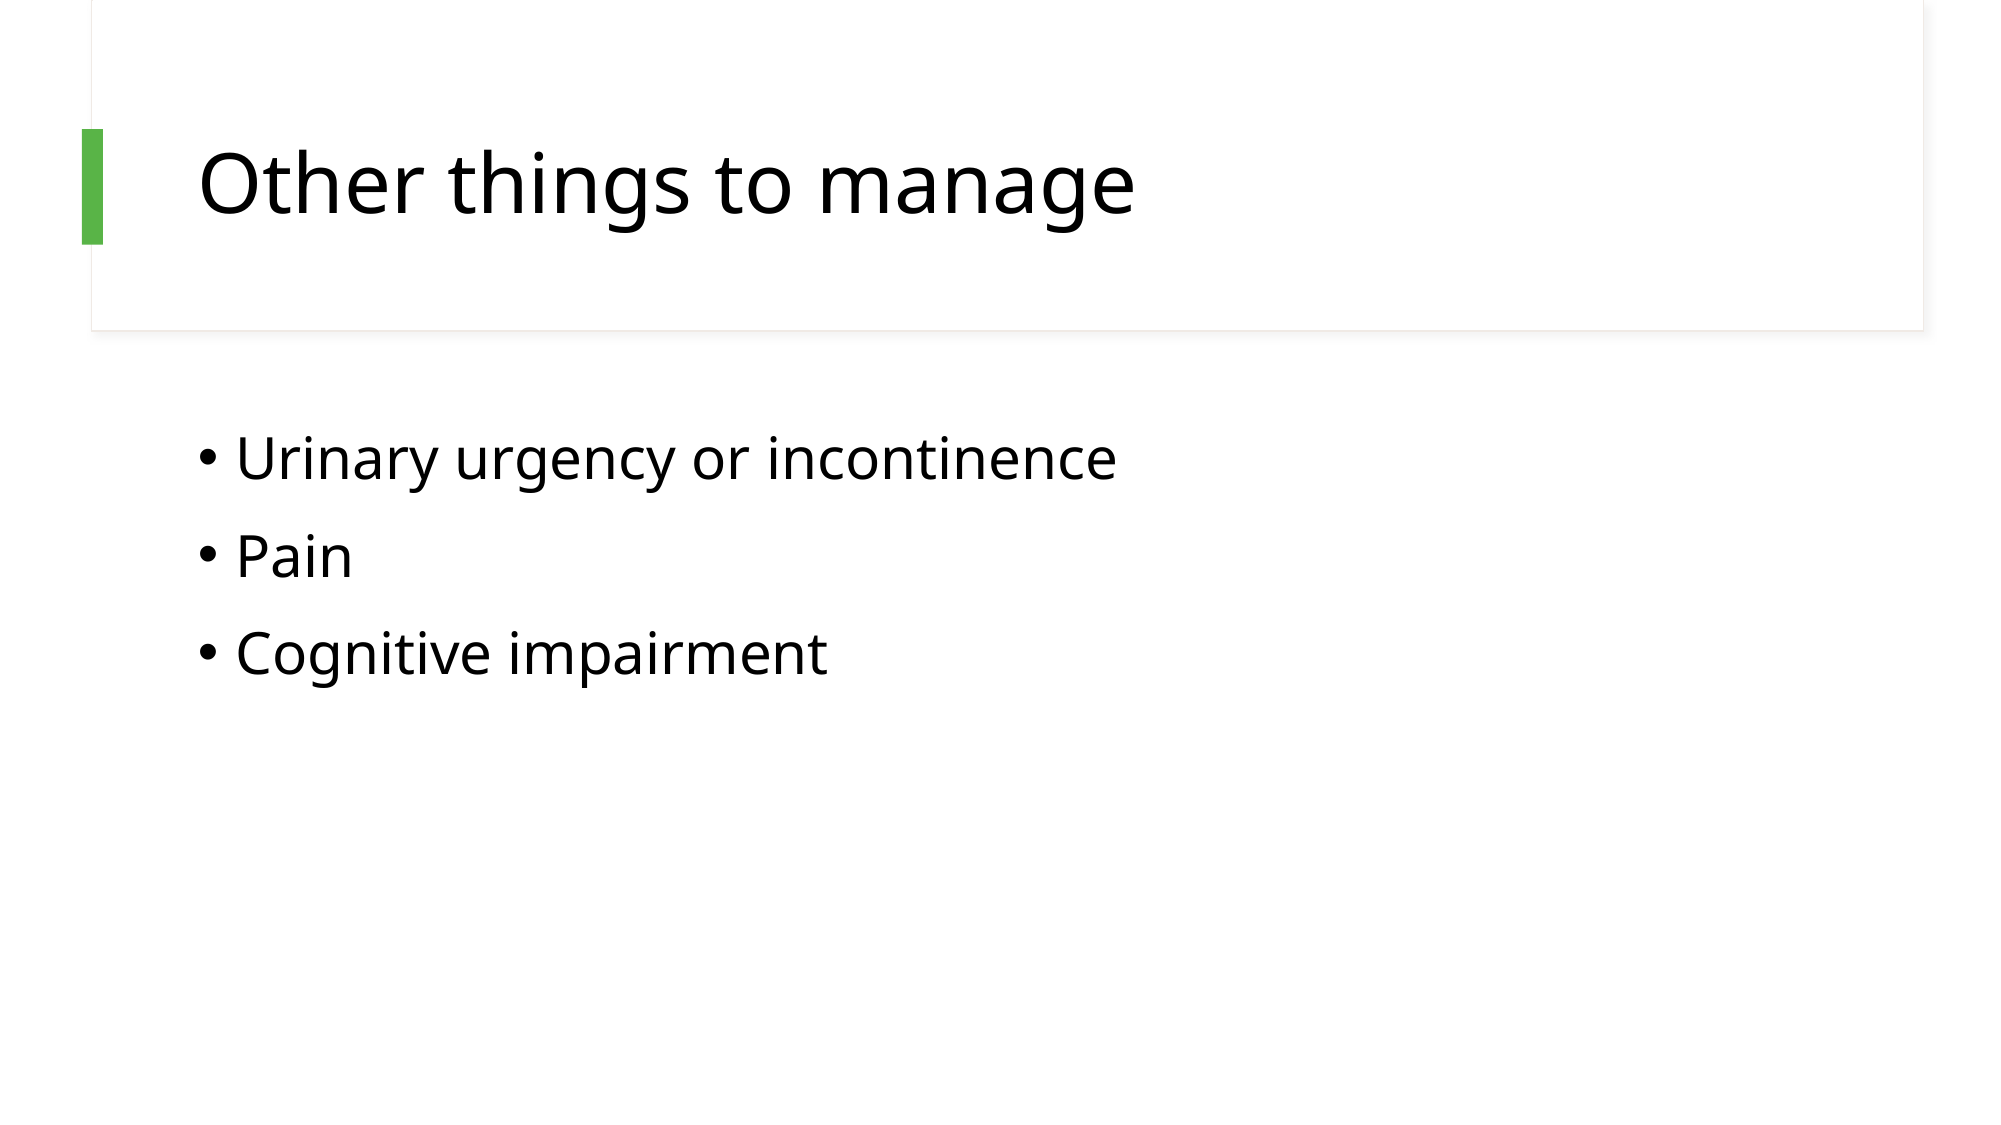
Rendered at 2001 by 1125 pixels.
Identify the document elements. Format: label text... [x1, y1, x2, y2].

title Other things to manage [183, 90, 1851, 284]
list Urinary urgency or incontinence Pain Cognitive impairment [183, 406, 1851, 1013]
